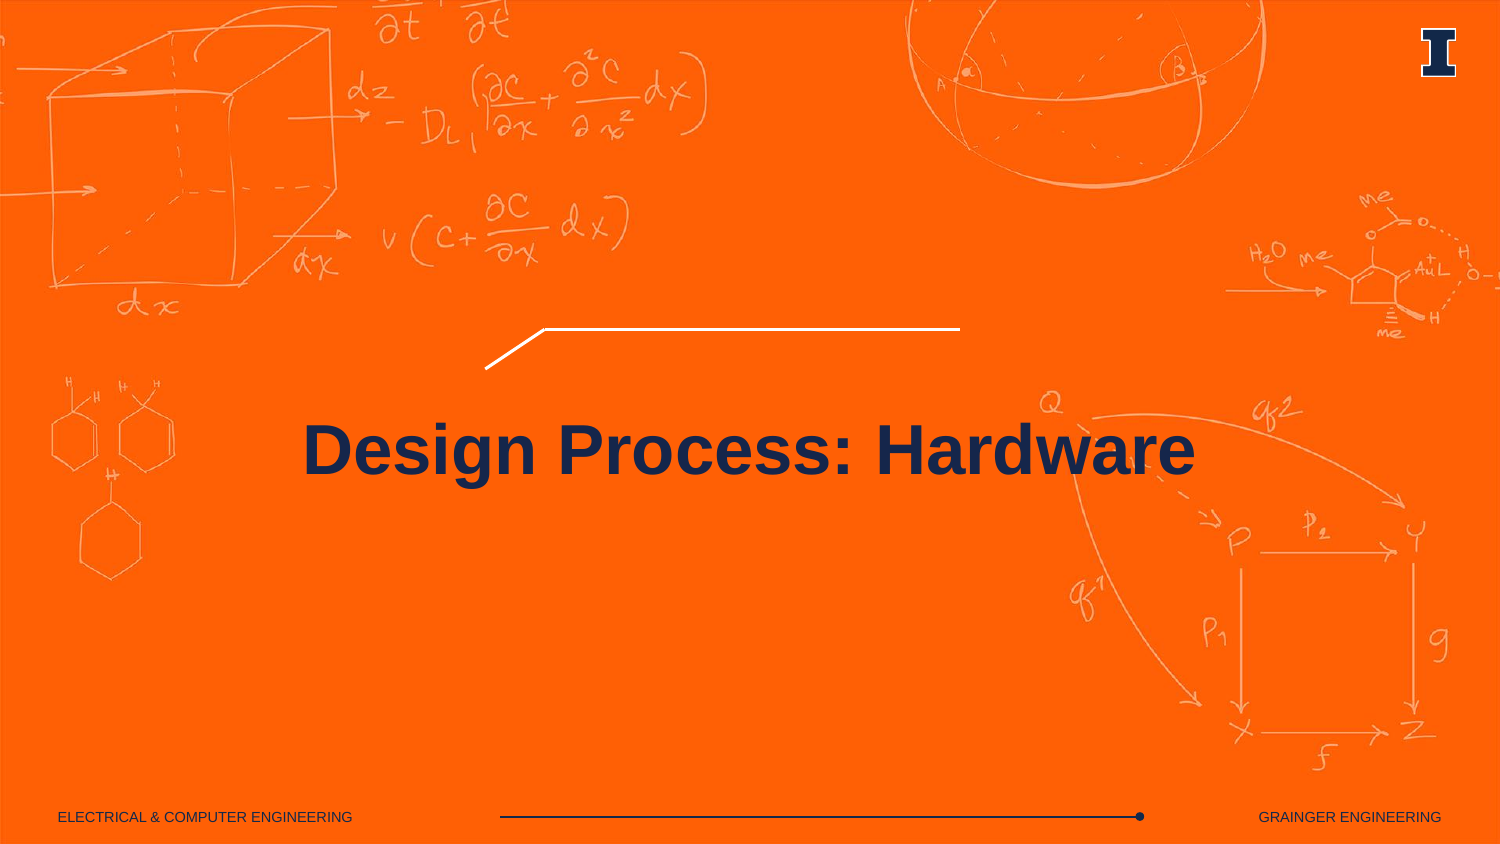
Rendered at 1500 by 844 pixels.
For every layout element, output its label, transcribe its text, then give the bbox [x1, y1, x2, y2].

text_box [499, 811, 1145, 822]
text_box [484, 329, 961, 370]
picture [0, 0, 1500, 844]
text_box ELECTRICAL & COMPUTER ENGINEERING [46, 802, 1030, 832]
text_box GRAINGER ENGINEERING [1148, 802, 1453, 832]
text_box Design Process: Hardware [159, 362, 1341, 531]
